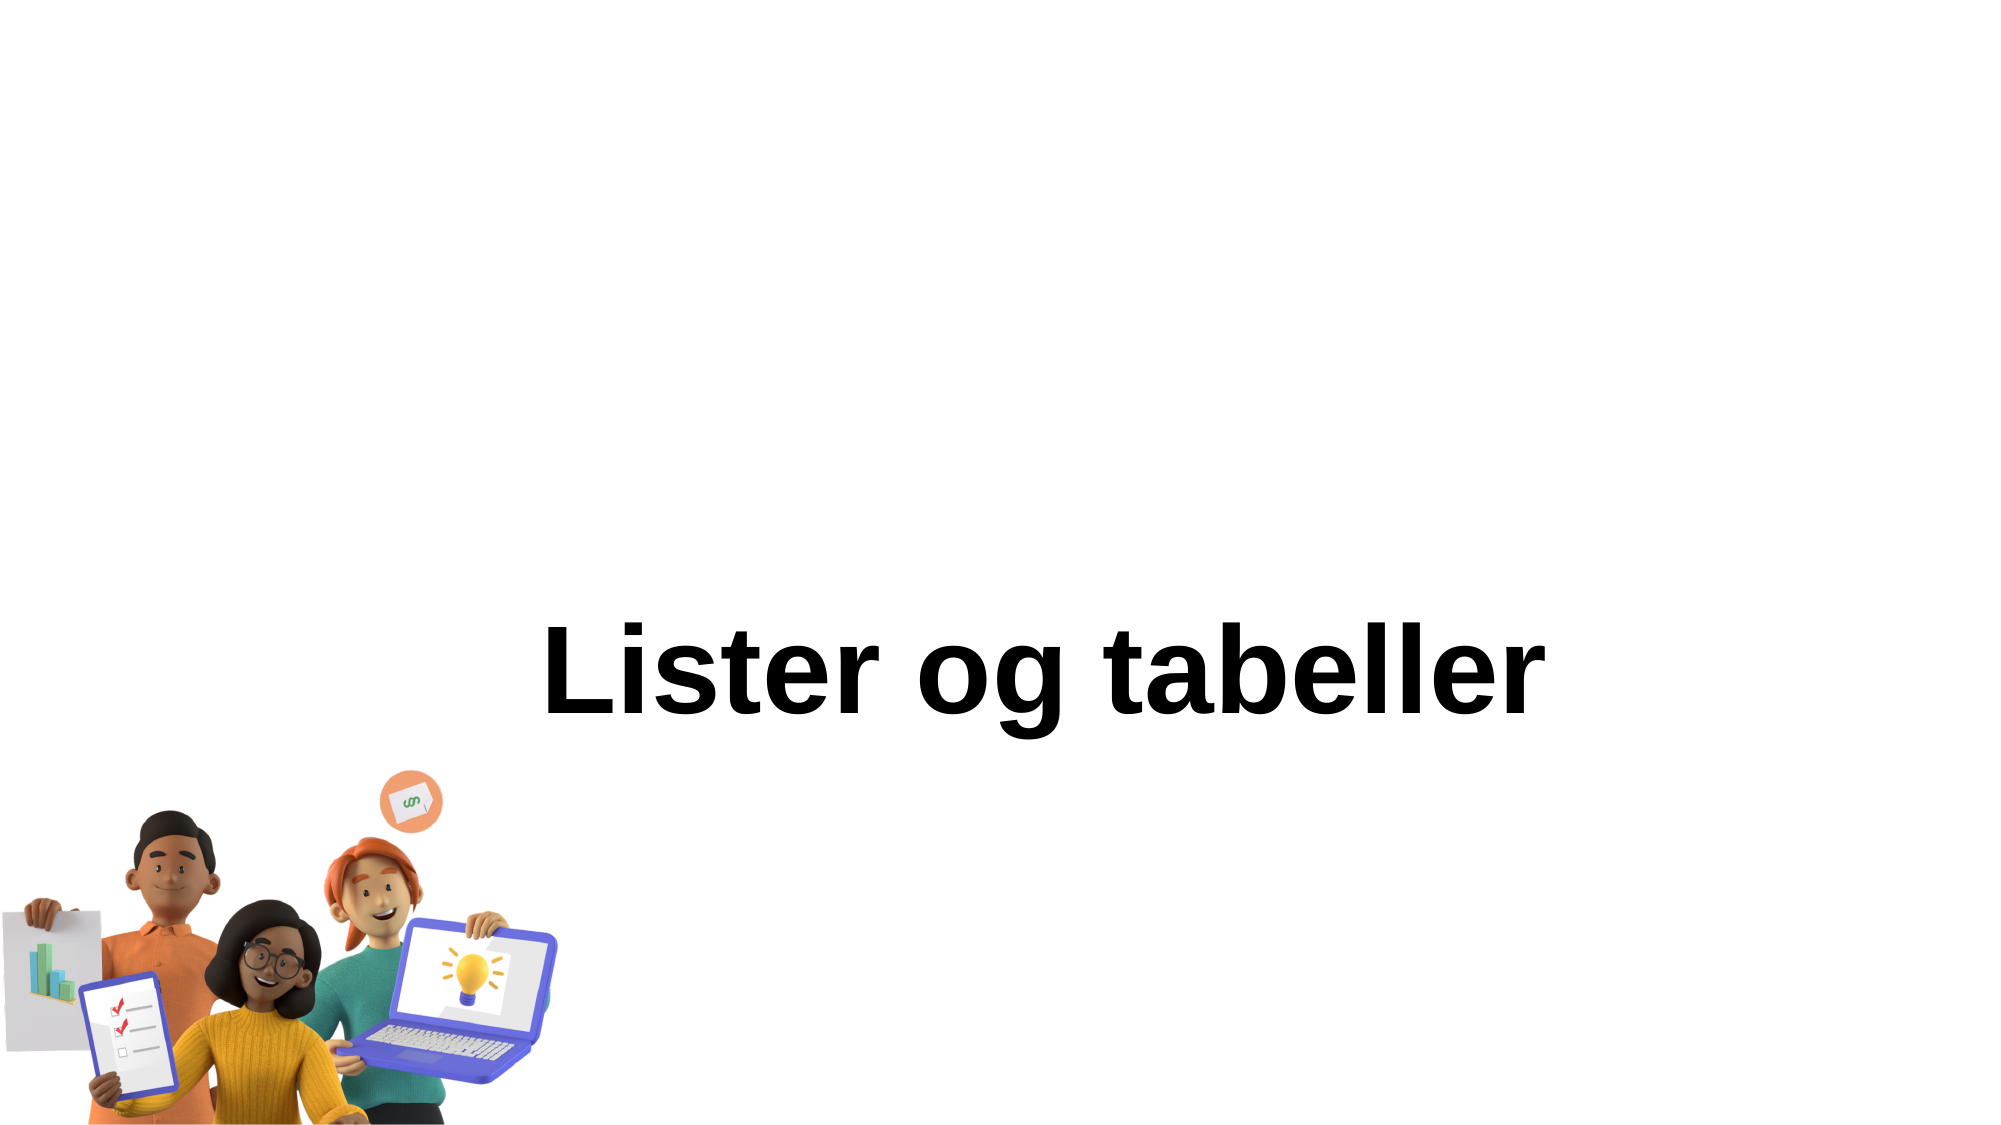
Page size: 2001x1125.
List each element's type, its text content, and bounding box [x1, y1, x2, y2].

picture [0, 760, 559, 1125]
title Lister og tabeller [456, 582, 1632, 782]
